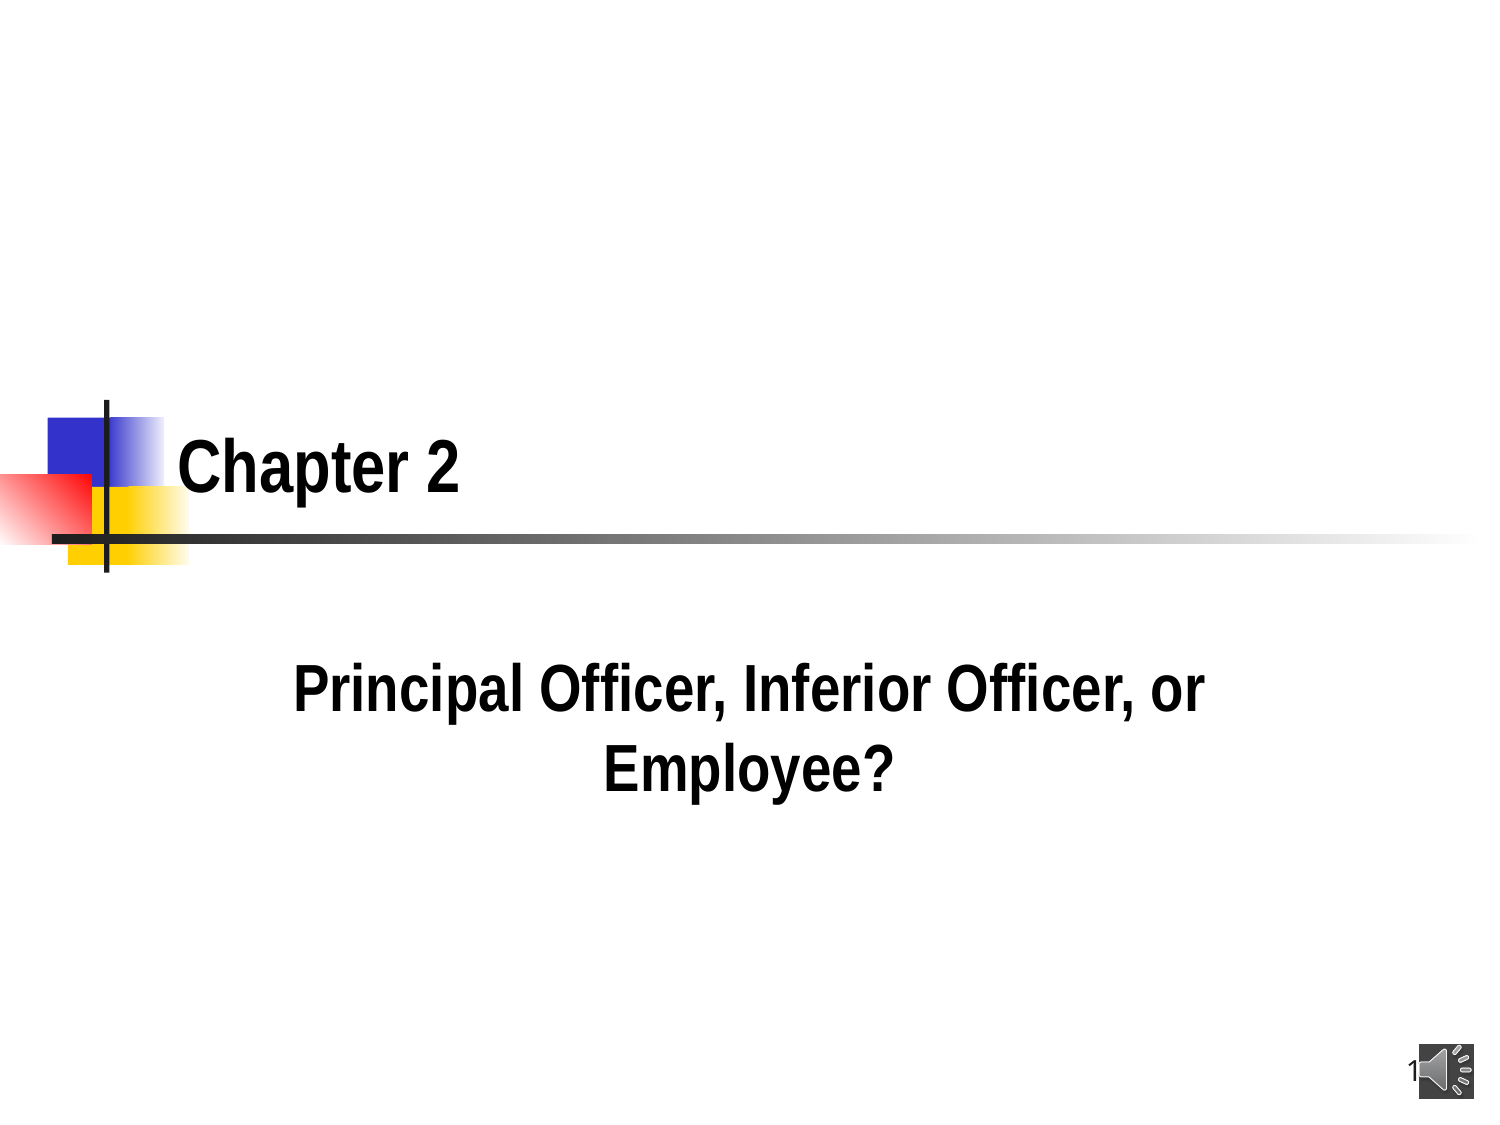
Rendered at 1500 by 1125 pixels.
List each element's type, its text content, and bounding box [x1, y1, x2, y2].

subtitle Principal Officer, Inferior Officer, or Employee? [225, 637, 1275, 925]
title Chapter 2 [162, 275, 1438, 515]
picture [1417, 1042, 1476, 1101]
slide_number 1 [1125, 1025, 1438, 1100]
